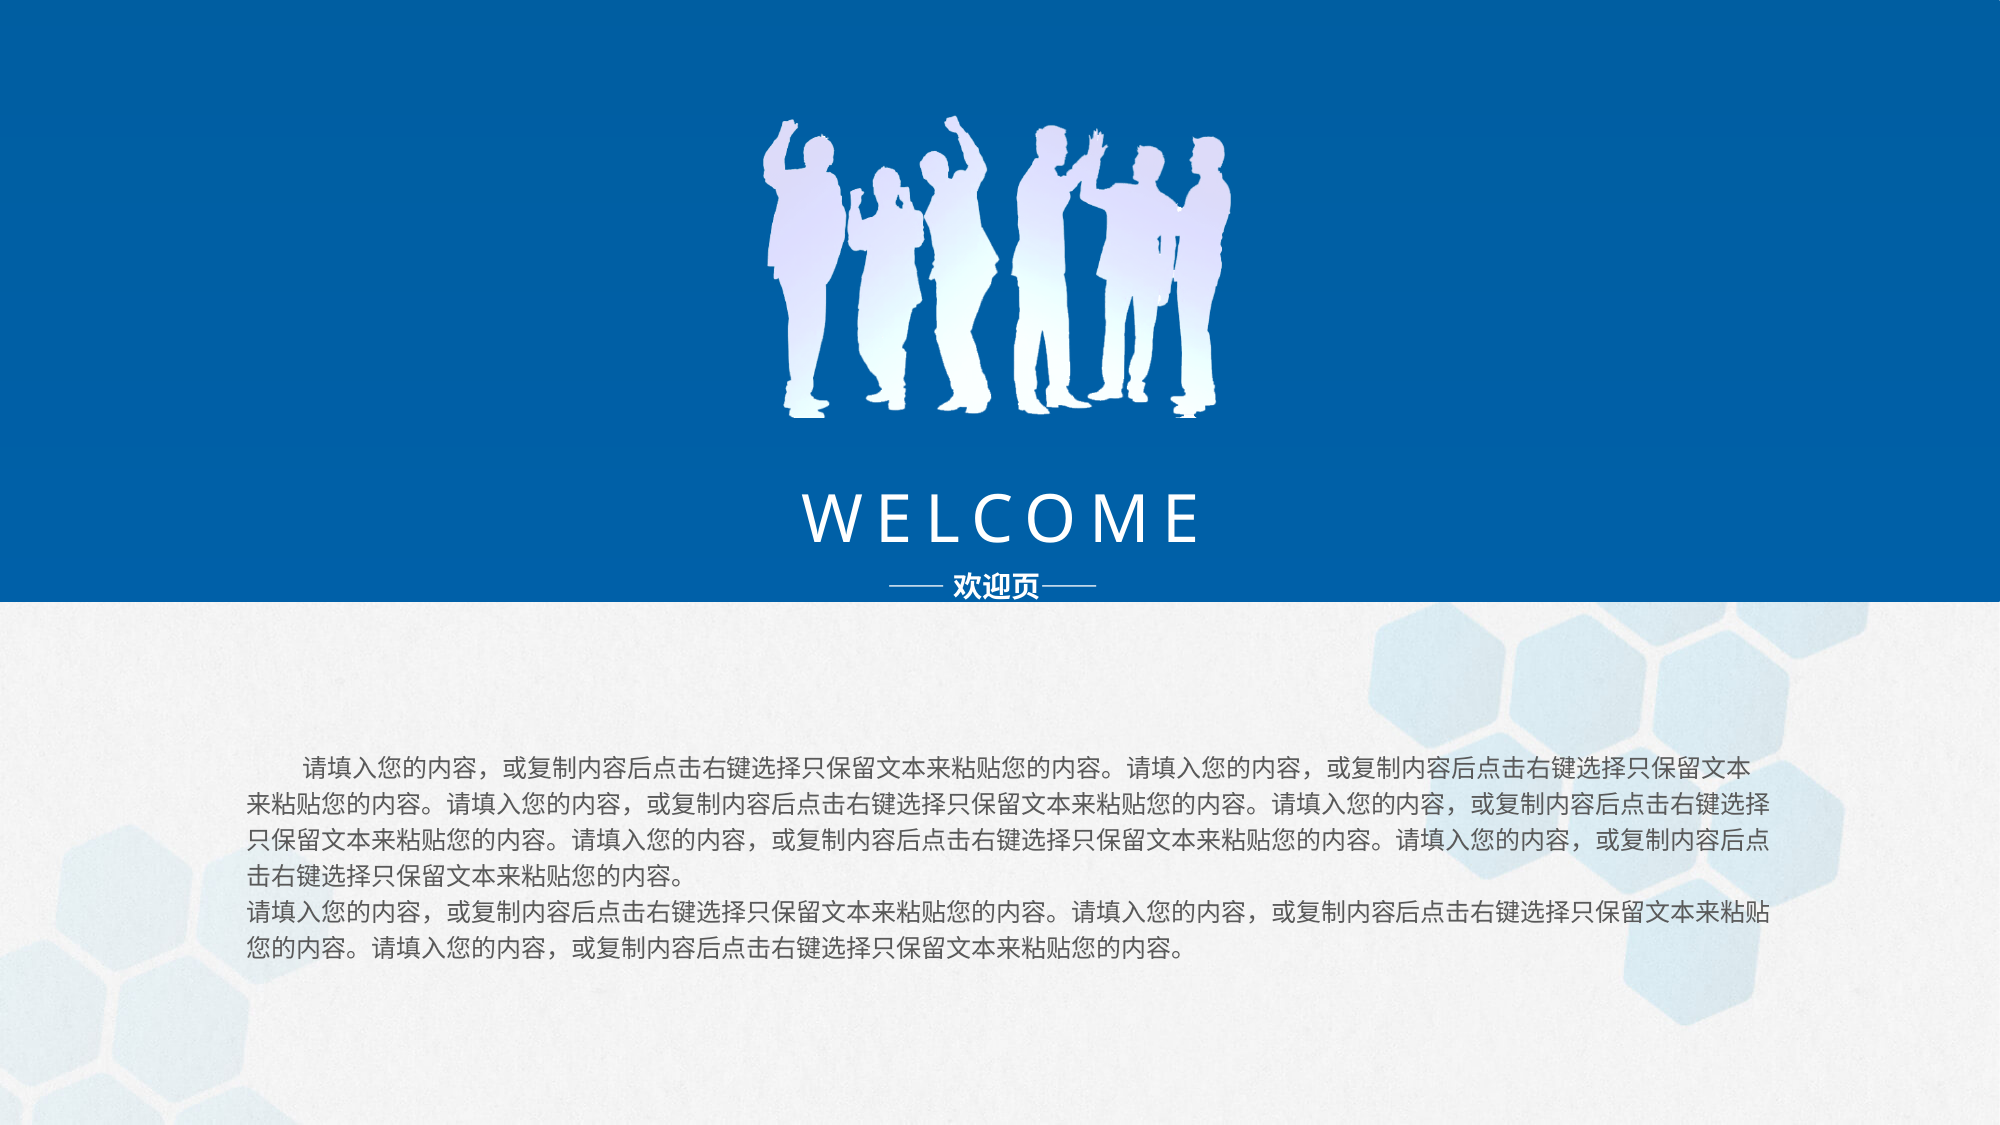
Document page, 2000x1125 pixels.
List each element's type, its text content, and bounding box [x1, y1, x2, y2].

text_box 请填入您的内容，或复制内容后点击右键选择只保留文本来粘贴您的内容。请填入您的内容，或复制内容后点击右键选择只保留文本来粘贴您的内容。请填入您的内容，或复制内容后点击右键选择只保留文本来粘贴您的内容。请填入您的内容，或复制内容后点击右键选择只保留文本来粘贴您的内容。请填入您的内容，或复制内容后点击右键选择只保留文本来粘贴您的内容。请填入您的内容，或复制内容后点击右键选择只保留文本来粘贴您的内容。 请填入您的内容，或复制内容后点击右键选择只保留文本来粘贴您的内容。请填入您的内容，或复制内容后点击右键选择只保留文本来粘贴您的内容。请填入您的内容，或复制内容后点击右键选择只保留文本来粘贴您的内容。 [232, 739, 1792, 1006]
text_box [0, 0, 2000, 604]
picture [759, 109, 1236, 418]
text_box WELCOME [657, 467, 1344, 563]
text_box ——欢迎页—— [792, 563, 1195, 611]
picture [0, 604, 2000, 1125]
